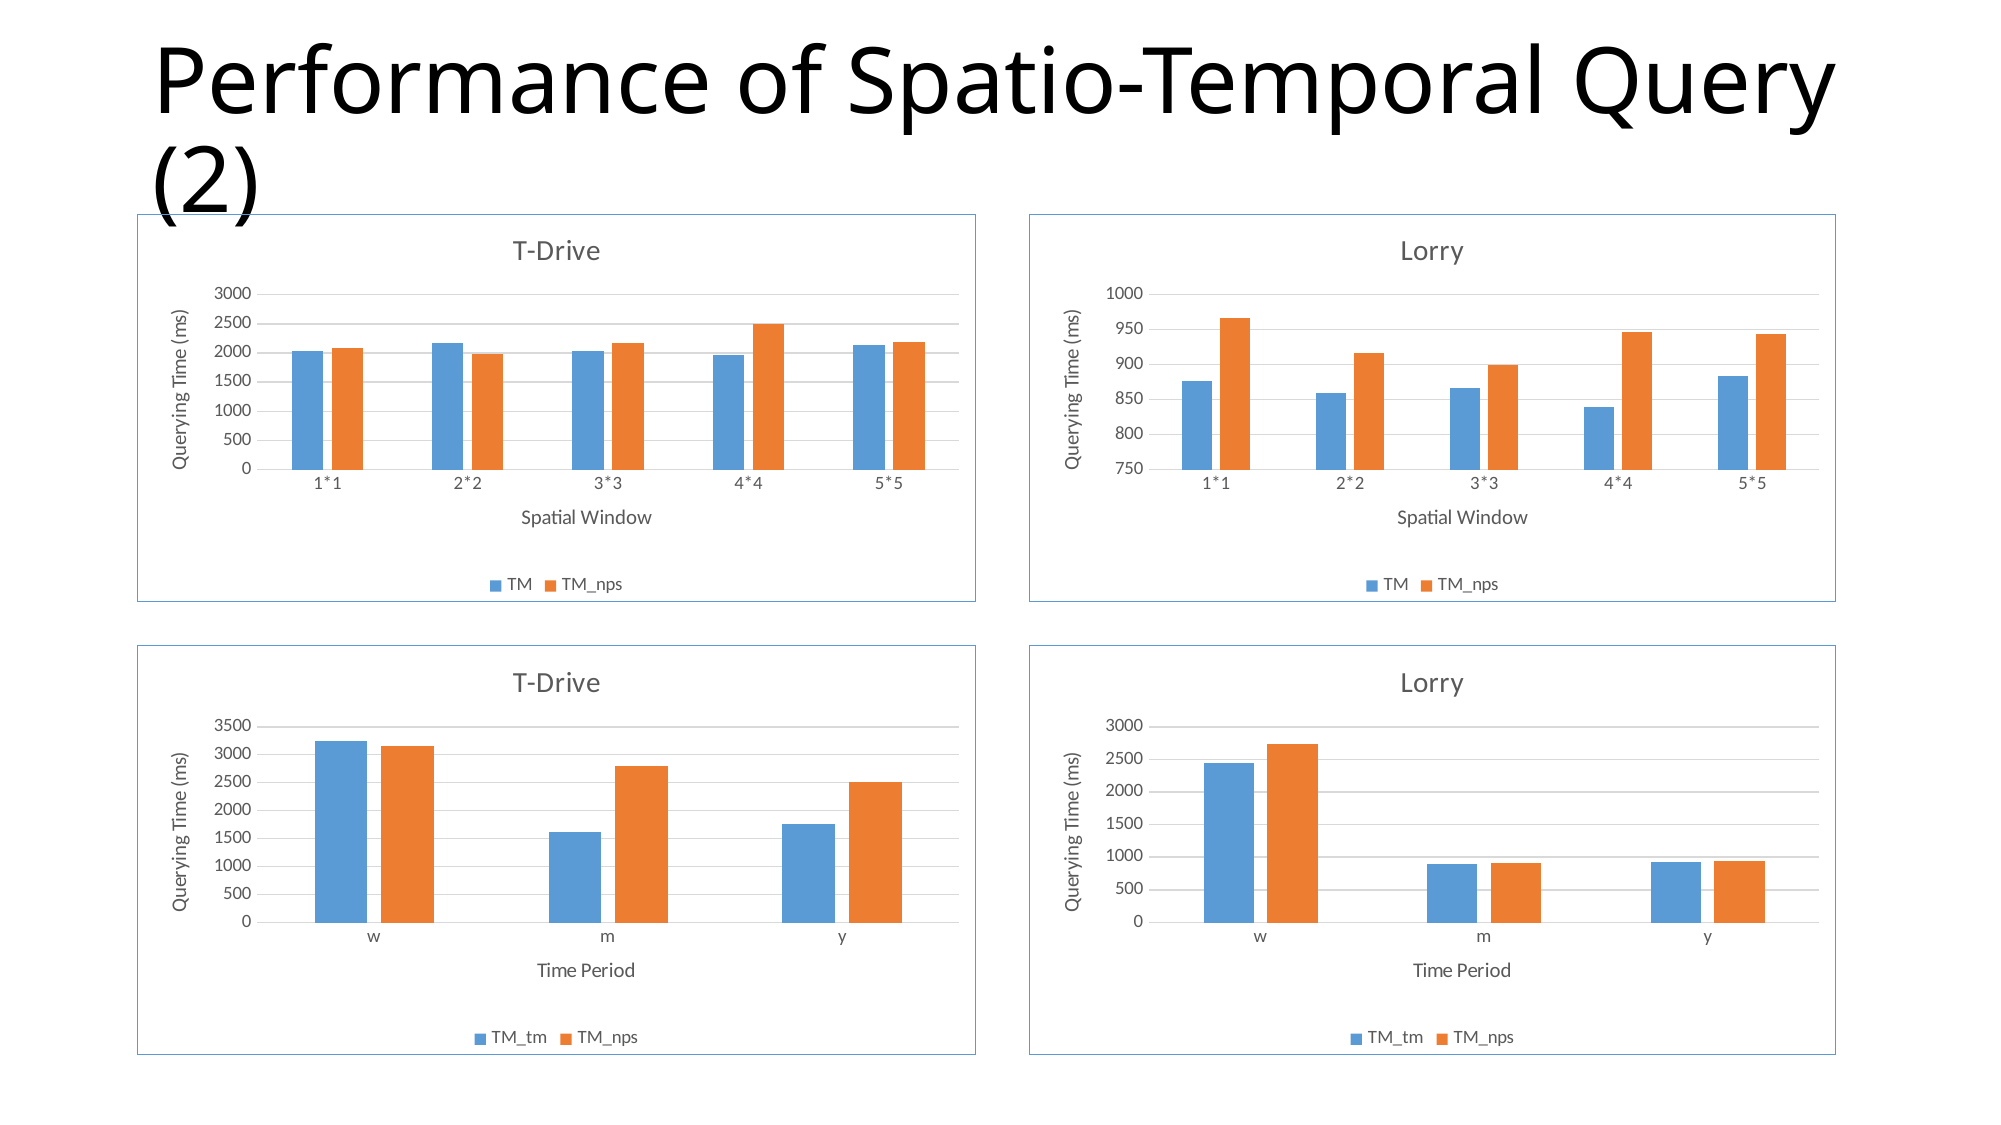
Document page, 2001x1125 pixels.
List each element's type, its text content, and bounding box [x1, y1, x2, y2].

chart [1029, 645, 1836, 1055]
chart [137, 645, 976, 1055]
chart [137, 214, 976, 602]
title Performance of Spatio-Temporal Query (2) [137, 59, 1863, 208]
chart [1029, 214, 1836, 602]
